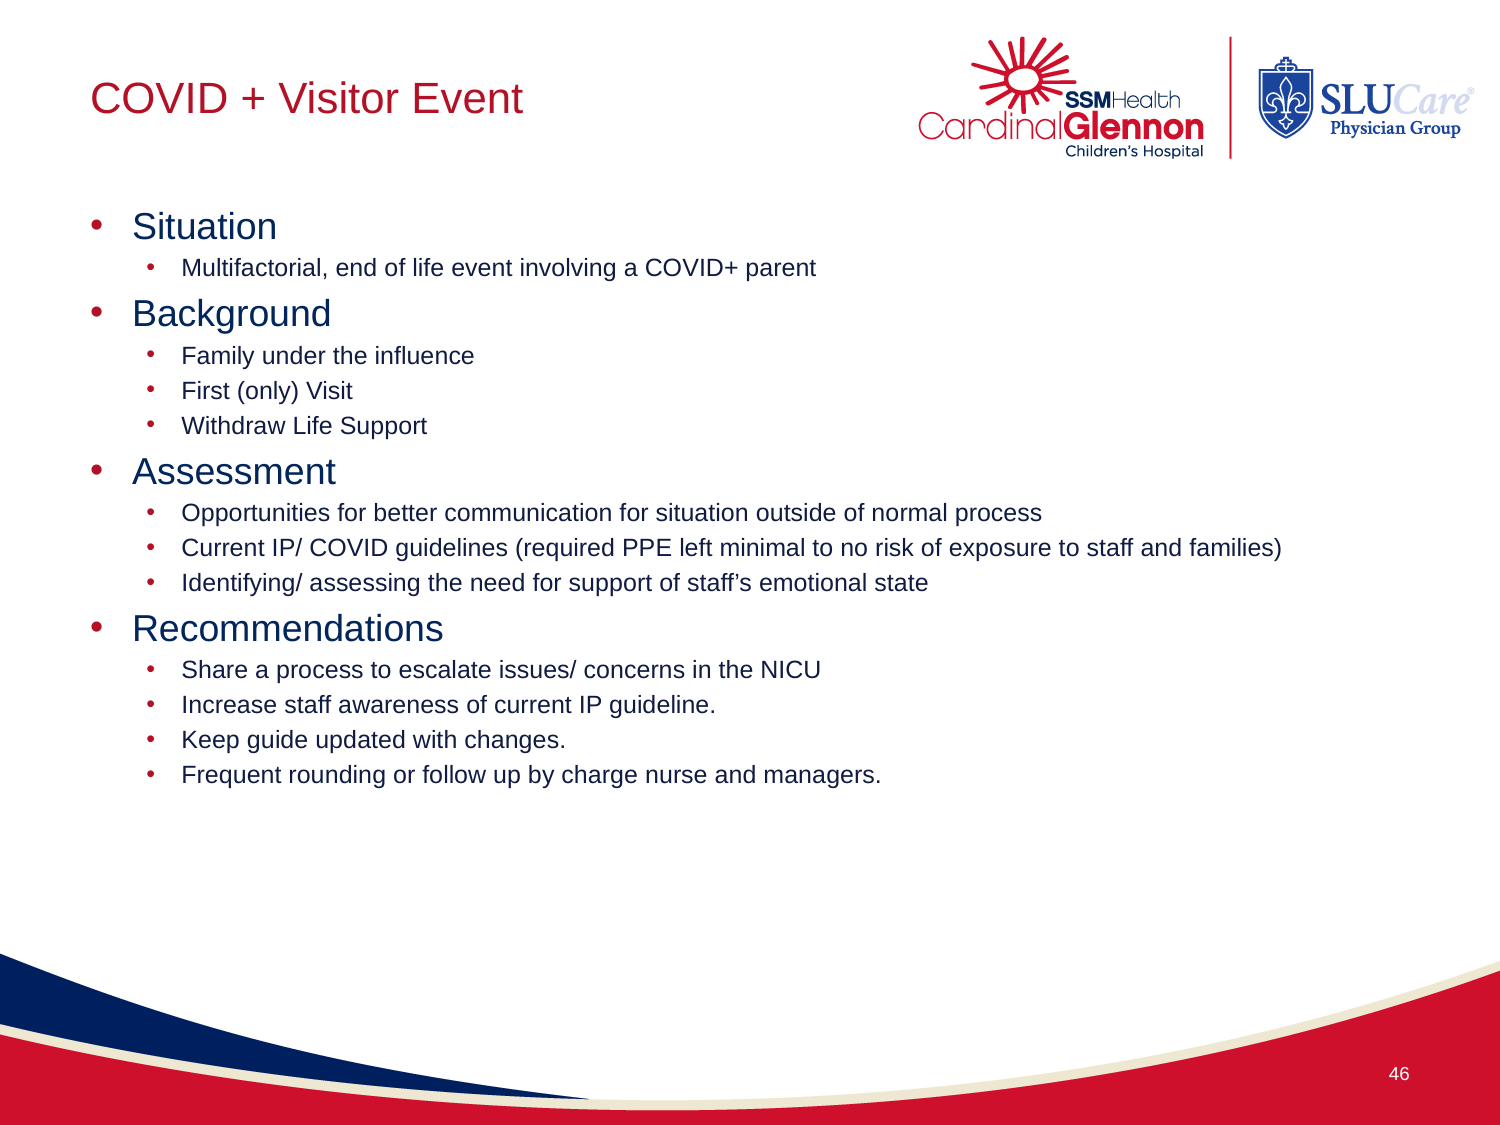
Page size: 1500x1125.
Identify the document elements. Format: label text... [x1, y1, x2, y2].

picture [0, 0, 1500, 1125]
slide_number 46 [1074, 1042, 1425, 1103]
list Situation Multifactorial, end of life event involving a COVID+ parent Background Family under the influence First (only) Visit Withdraw Life Support Assessment Opportunities for better communication for situation outside of normal process Current IP/ COVID guidelines (required PPE left minimal to no risk of exposure to staff and families) Identifying/ assessing the need for support of staff’s emotional state Recommendations Share a process to escalate issues/ concerns in the NICU Increase staff awareness of current IP guideline. Keep guide updated with changes. Frequent rounding or follow up by charge nurse and managers. [75, 194, 1425, 1005]
title COVID + Visitor Event [75, 34, 900, 158]
